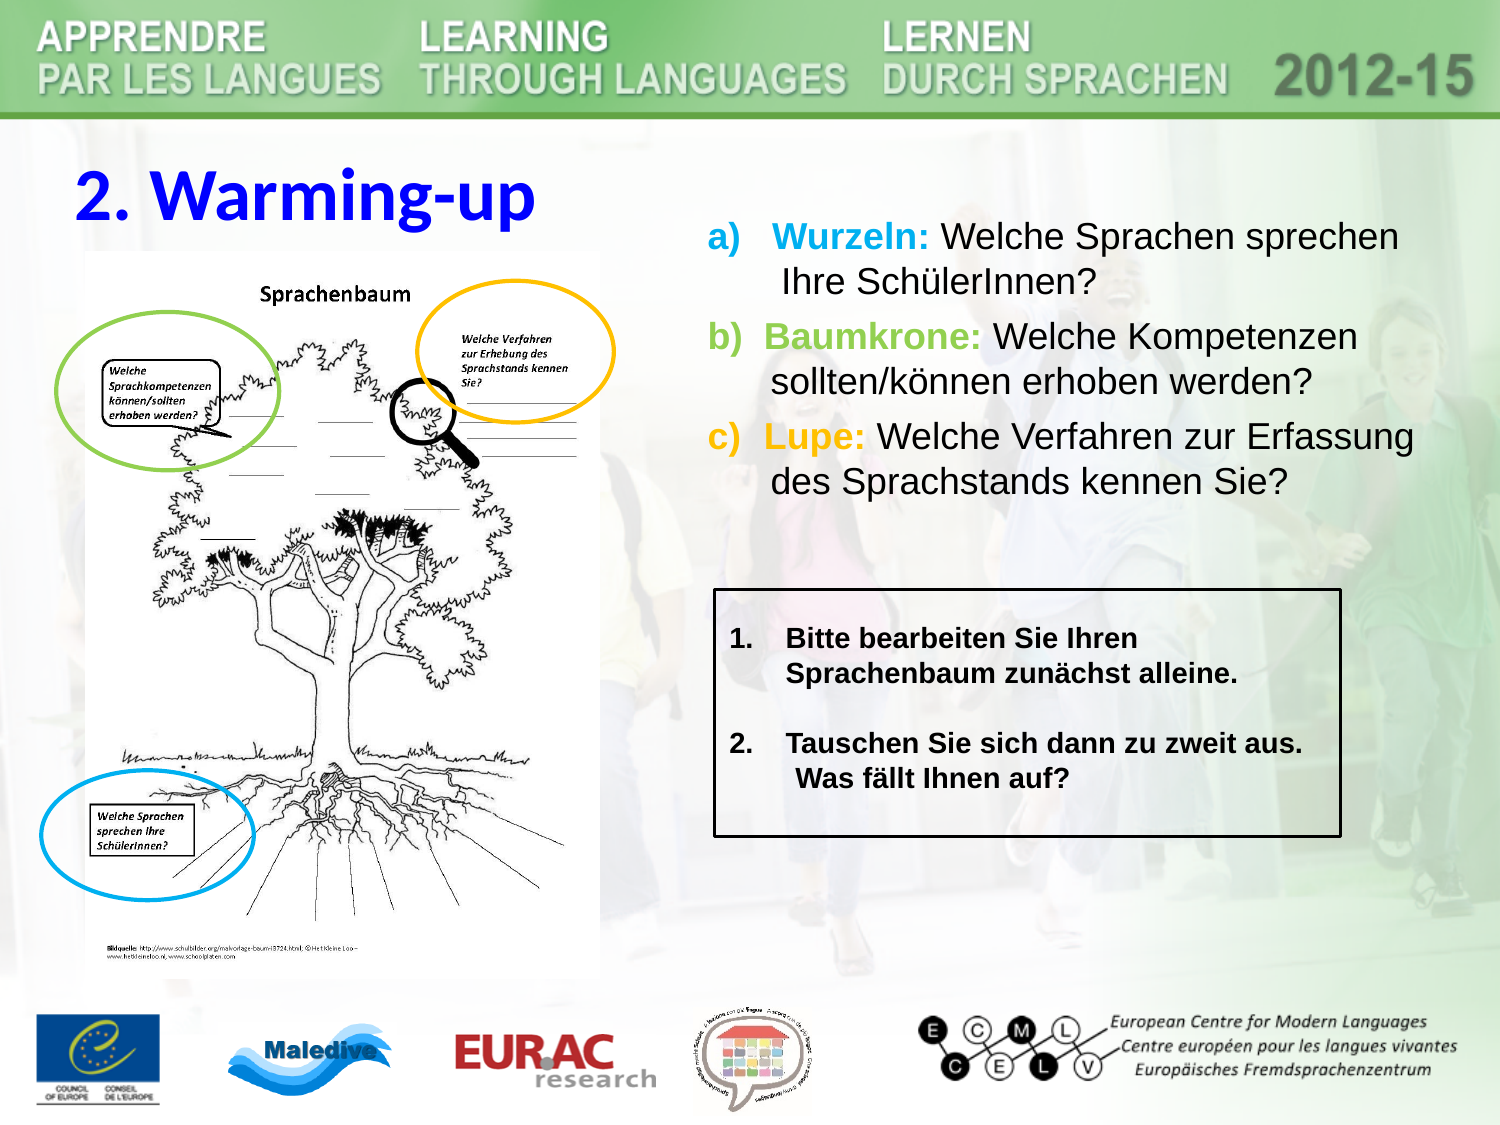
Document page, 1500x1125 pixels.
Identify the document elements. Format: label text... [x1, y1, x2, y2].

picture [0, 0, 1500, 125]
text_box Bitte bearbeiten Sie Ihren Sprachenbaum zunächst alleine. Tauschen Sie sich dann zu zweit aus. Was fällt Ihnen auf? [714, 589, 1341, 837]
text_box [54, 339, 80, 443]
text_box [39, 782, 80, 888]
picture [0, 251, 1500, 1125]
text_box a) Wurzeln: Welche Sprachen sprechen Ihre SchülerInnen? Baumkrone: Welche Kompetenzen sollten/können erhoben werden? Lupe: Welche Verfahren zur Erfassung des Sprachstands kennen Sie? [692, 204, 1445, 510]
title 2. Warming-up [0, 125, 1500, 256]
text_box [604, 317, 616, 387]
